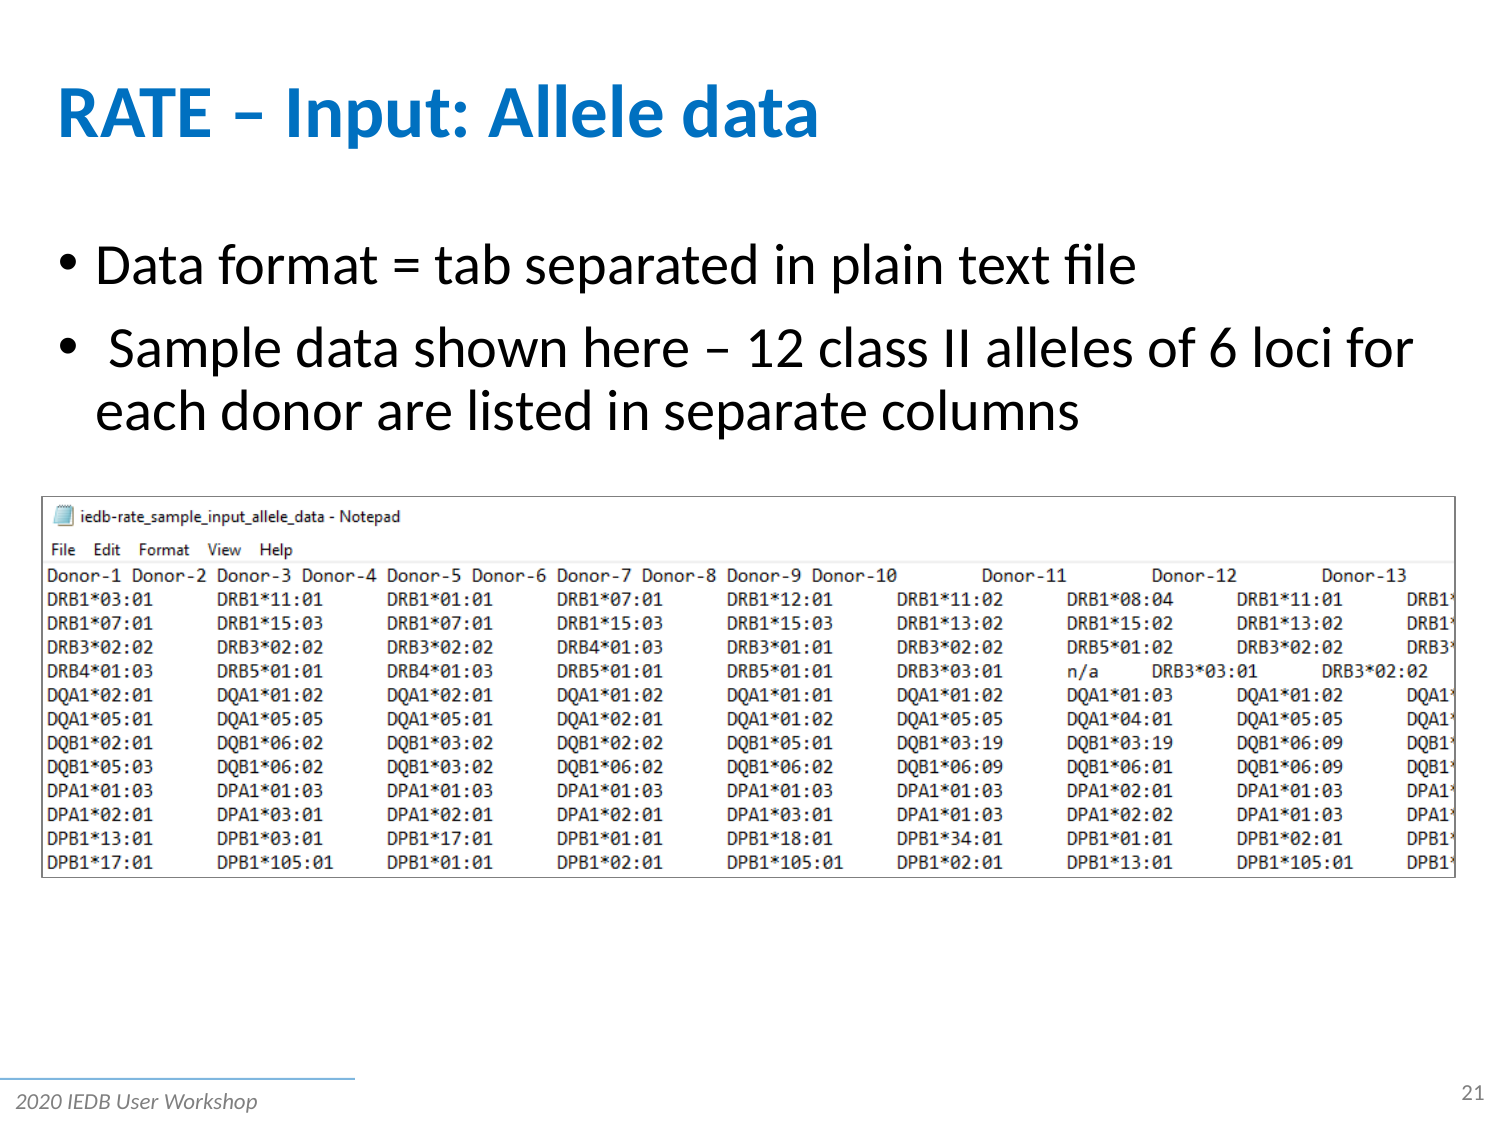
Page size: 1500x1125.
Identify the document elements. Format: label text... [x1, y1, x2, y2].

footer 2020 IEDB User Workshop [0, 1078, 355, 1121]
picture [42, 496, 1455, 877]
title RATE – Input: Allele data [42, 41, 1455, 187]
list Data format = tab separated in plain text file Sample data shown here – 12 class II alleles of 6 loci for each donor are listed in separate columns [42, 226, 1455, 457]
slide_number 21 [1162, 1070, 1500, 1112]
